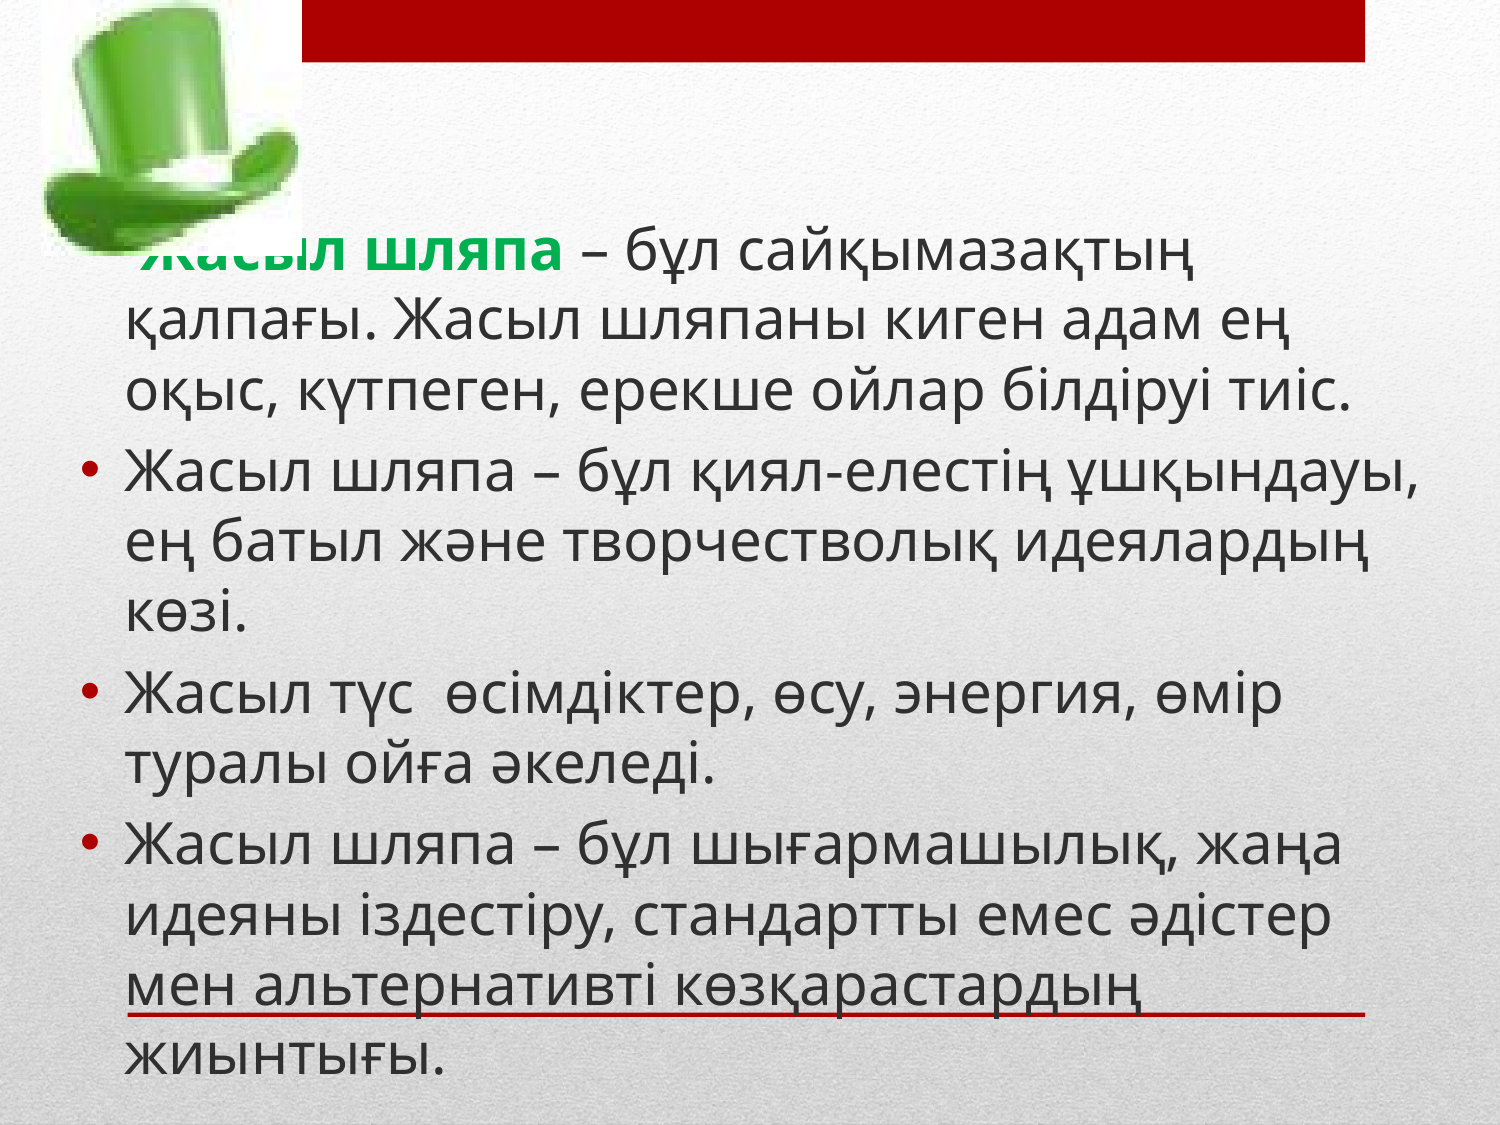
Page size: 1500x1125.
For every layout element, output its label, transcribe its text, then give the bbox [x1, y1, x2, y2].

list Жасыл шляпа – бұл сайқымазақтың қалпағы. Жасыл шляпаны киген адам ең оқыс, күтпеген, ерекше ойлар білдіруі тиіс. Жасыл шляпа – бұл қиял-елестің ұшқындауы, ең батыл және творчестволық идеялардың көзі. Жасыл түс өсімдіктер, өсу, энергия, өмір туралы ойға әкеледі. Жасыл шляпа – бұл шығармашылық, жаңа идеяны іздестіру, стандартты емес әдістер мен альтернативті көзқарастардың жиынтығы. [64, 302, 1460, 1078]
picture [40, 0, 302, 257]
